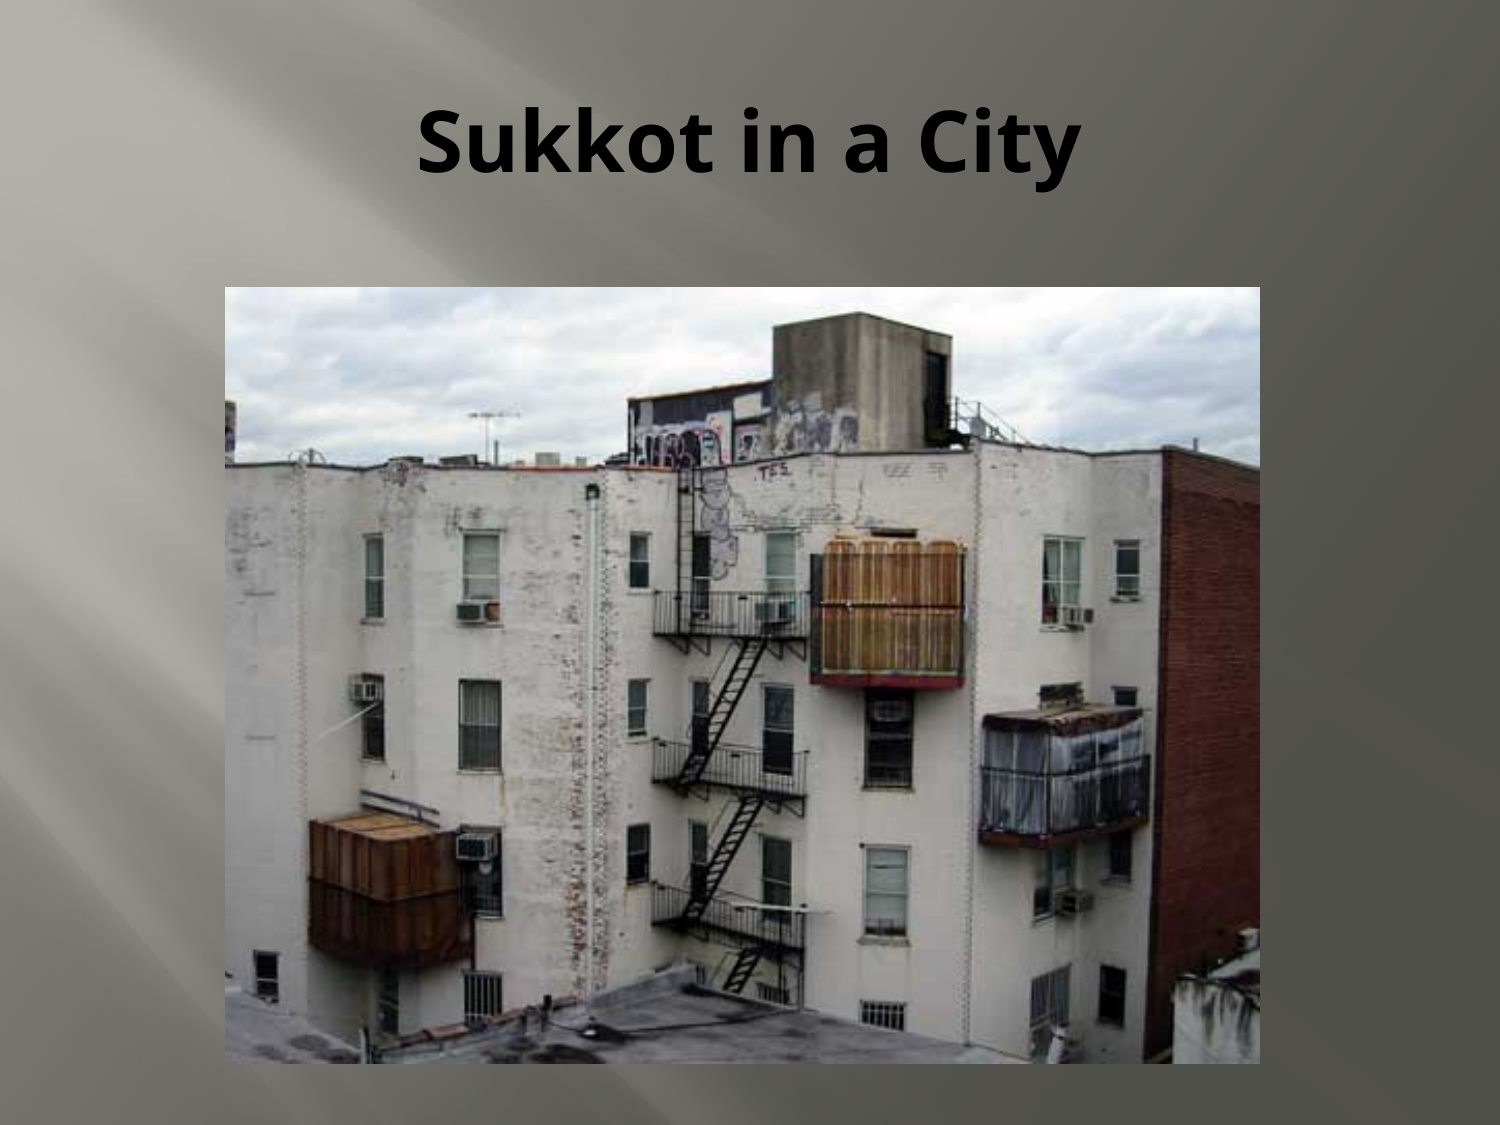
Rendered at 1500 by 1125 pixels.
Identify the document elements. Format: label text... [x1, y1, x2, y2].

title Sukkot in a City [75, 45, 1425, 233]
picture [0, 0, 1500, 1125]
